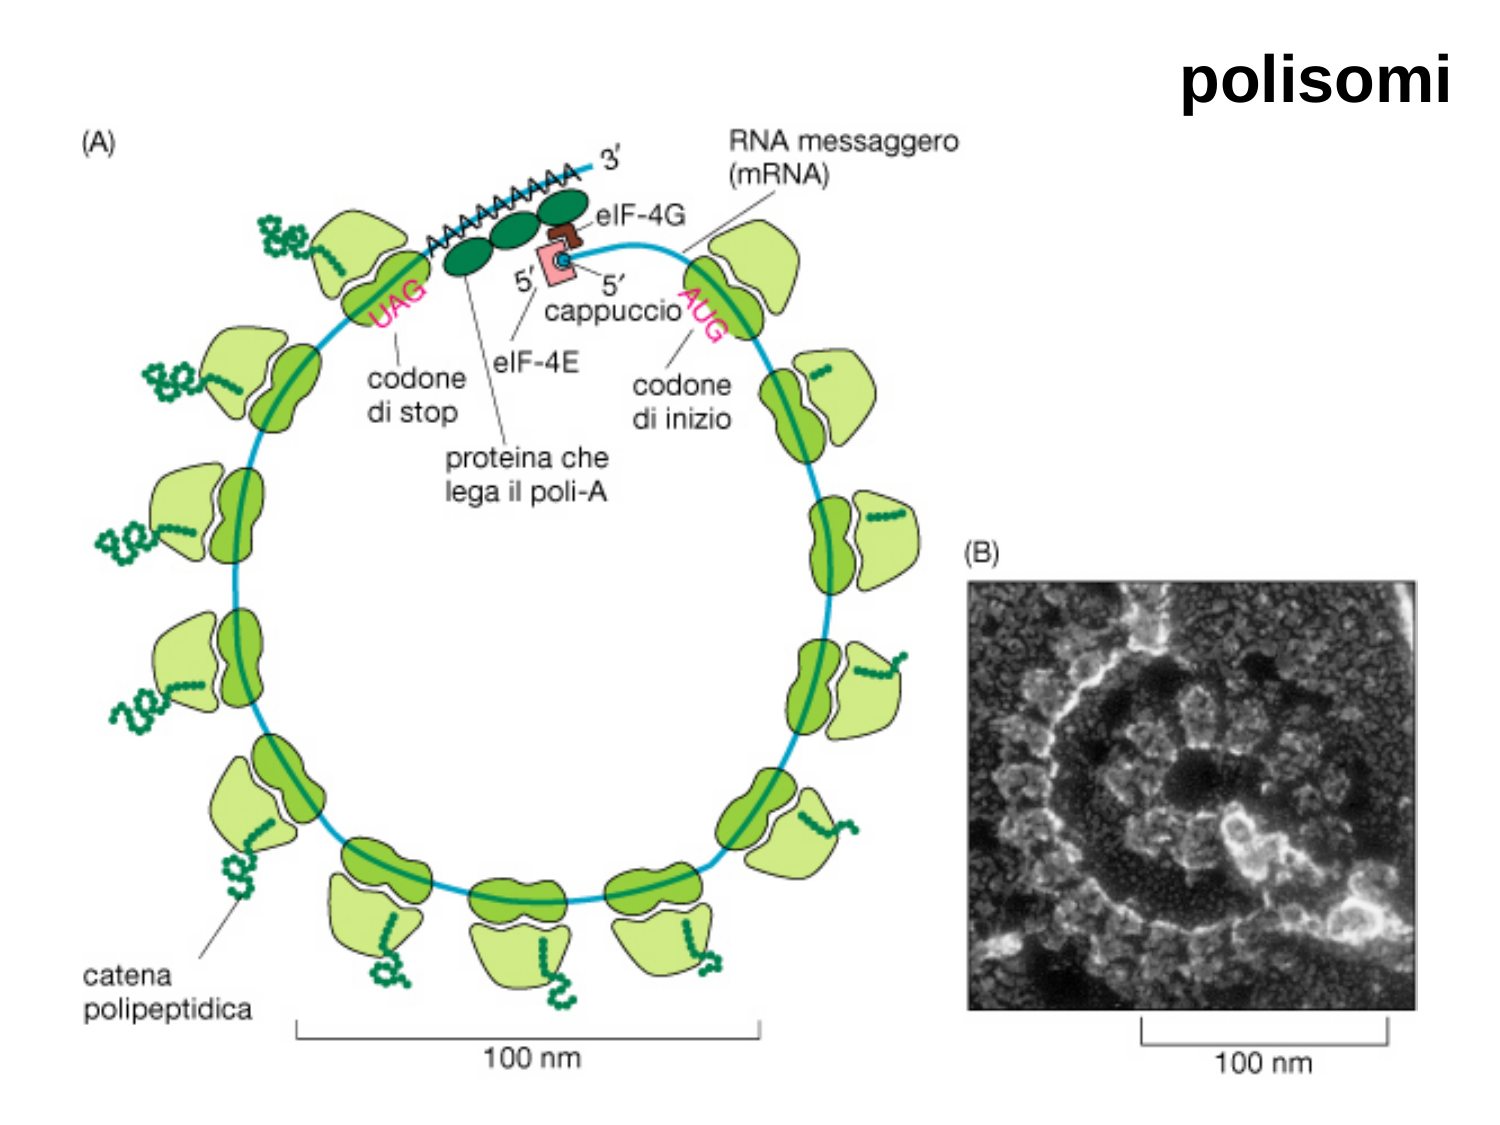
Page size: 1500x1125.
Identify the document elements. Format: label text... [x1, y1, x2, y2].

picture [82, 123, 1418, 1079]
text_box polisomi [1164, 27, 1469, 123]
